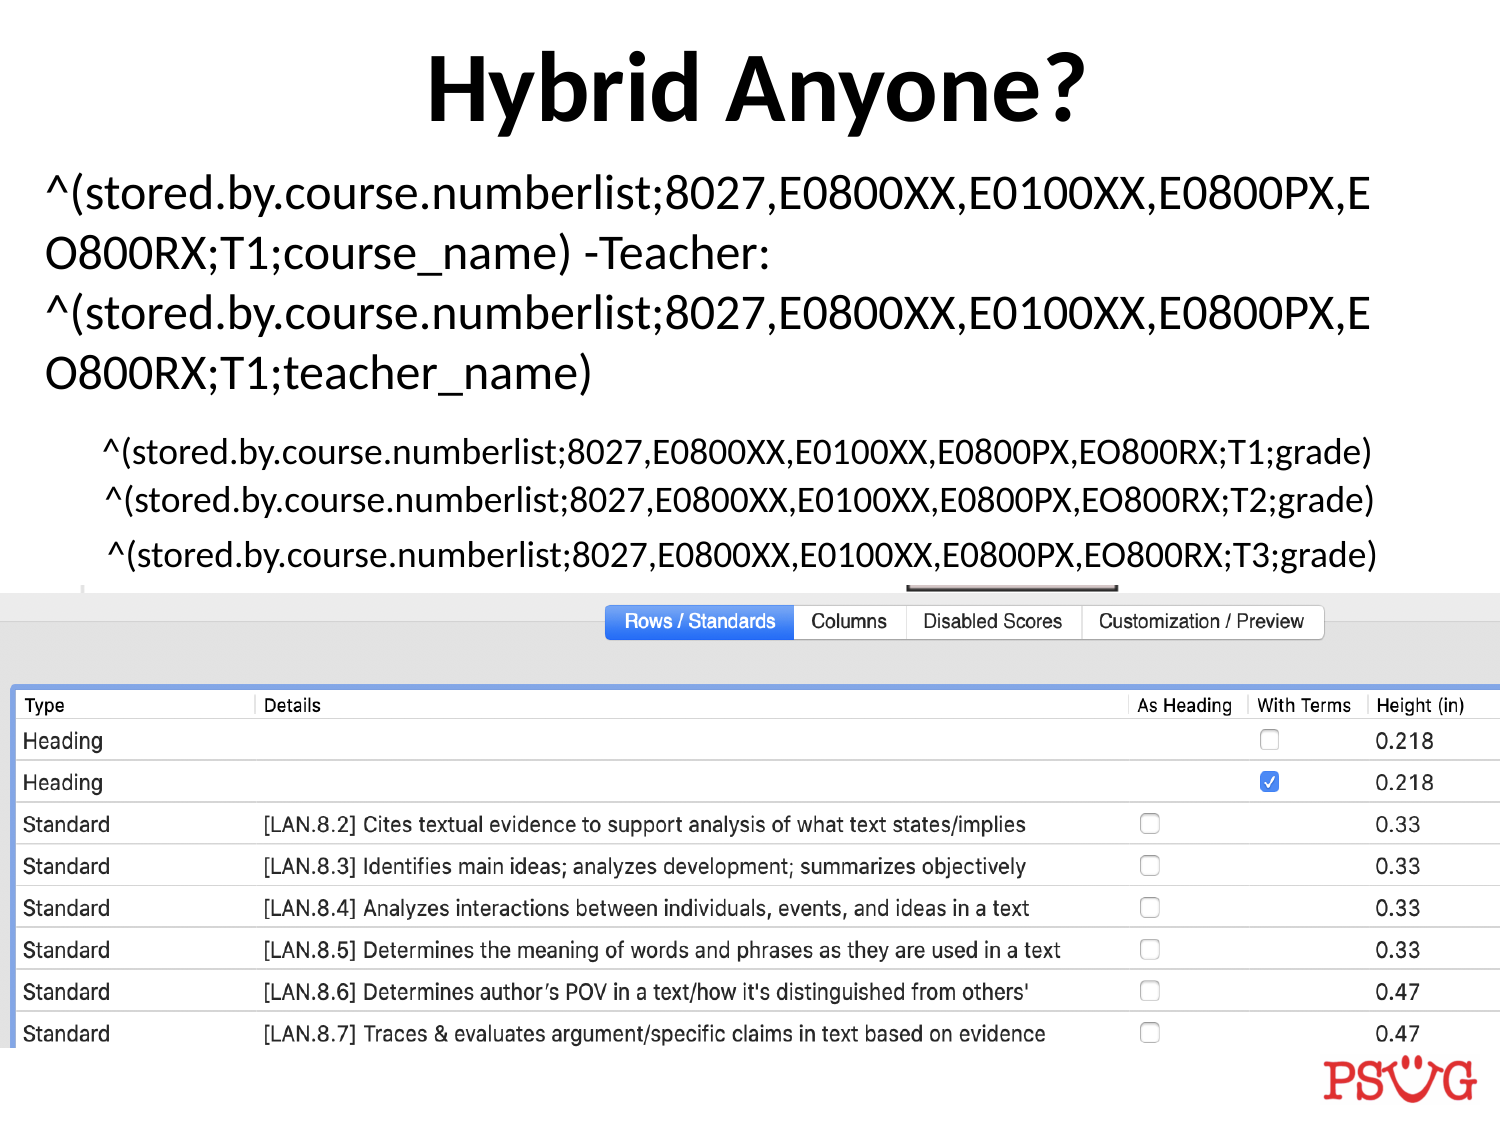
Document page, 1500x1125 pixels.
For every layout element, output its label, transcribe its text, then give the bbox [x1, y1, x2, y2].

text_box ^(stored.by.course.numberlist;8027,E0800XX,E0100XX,E0800PX,EO800RX;T1;grade) [87, 419, 1389, 480]
text_box ^(stored.by.course.numberlist;8027,E0800XX,E0100XX,E0800PX,EO800RX;T3;grade) [92, 522, 1394, 583]
picture [1320, 1054, 1480, 1105]
title Hybrid Anyone? [82, 0, 1433, 175]
text_box ^(stored.by.course.numberlist;8027,E0800XX,E0100XX,E0800PX,EO800RX;T1;course_name) -Teacher: ^(stored.by.course.numberlist;8027,E0800XX,E0100XX,E0800PX,EO800RX;T1;teacher_name) [30, 152, 1418, 408]
text_box ^(stored.by.course.numberlist;8027,E0800XX,E0100XX,E0800PX,EO800RX;T2;grade) [89, 467, 1391, 528]
picture [0, 585, 1500, 1048]
